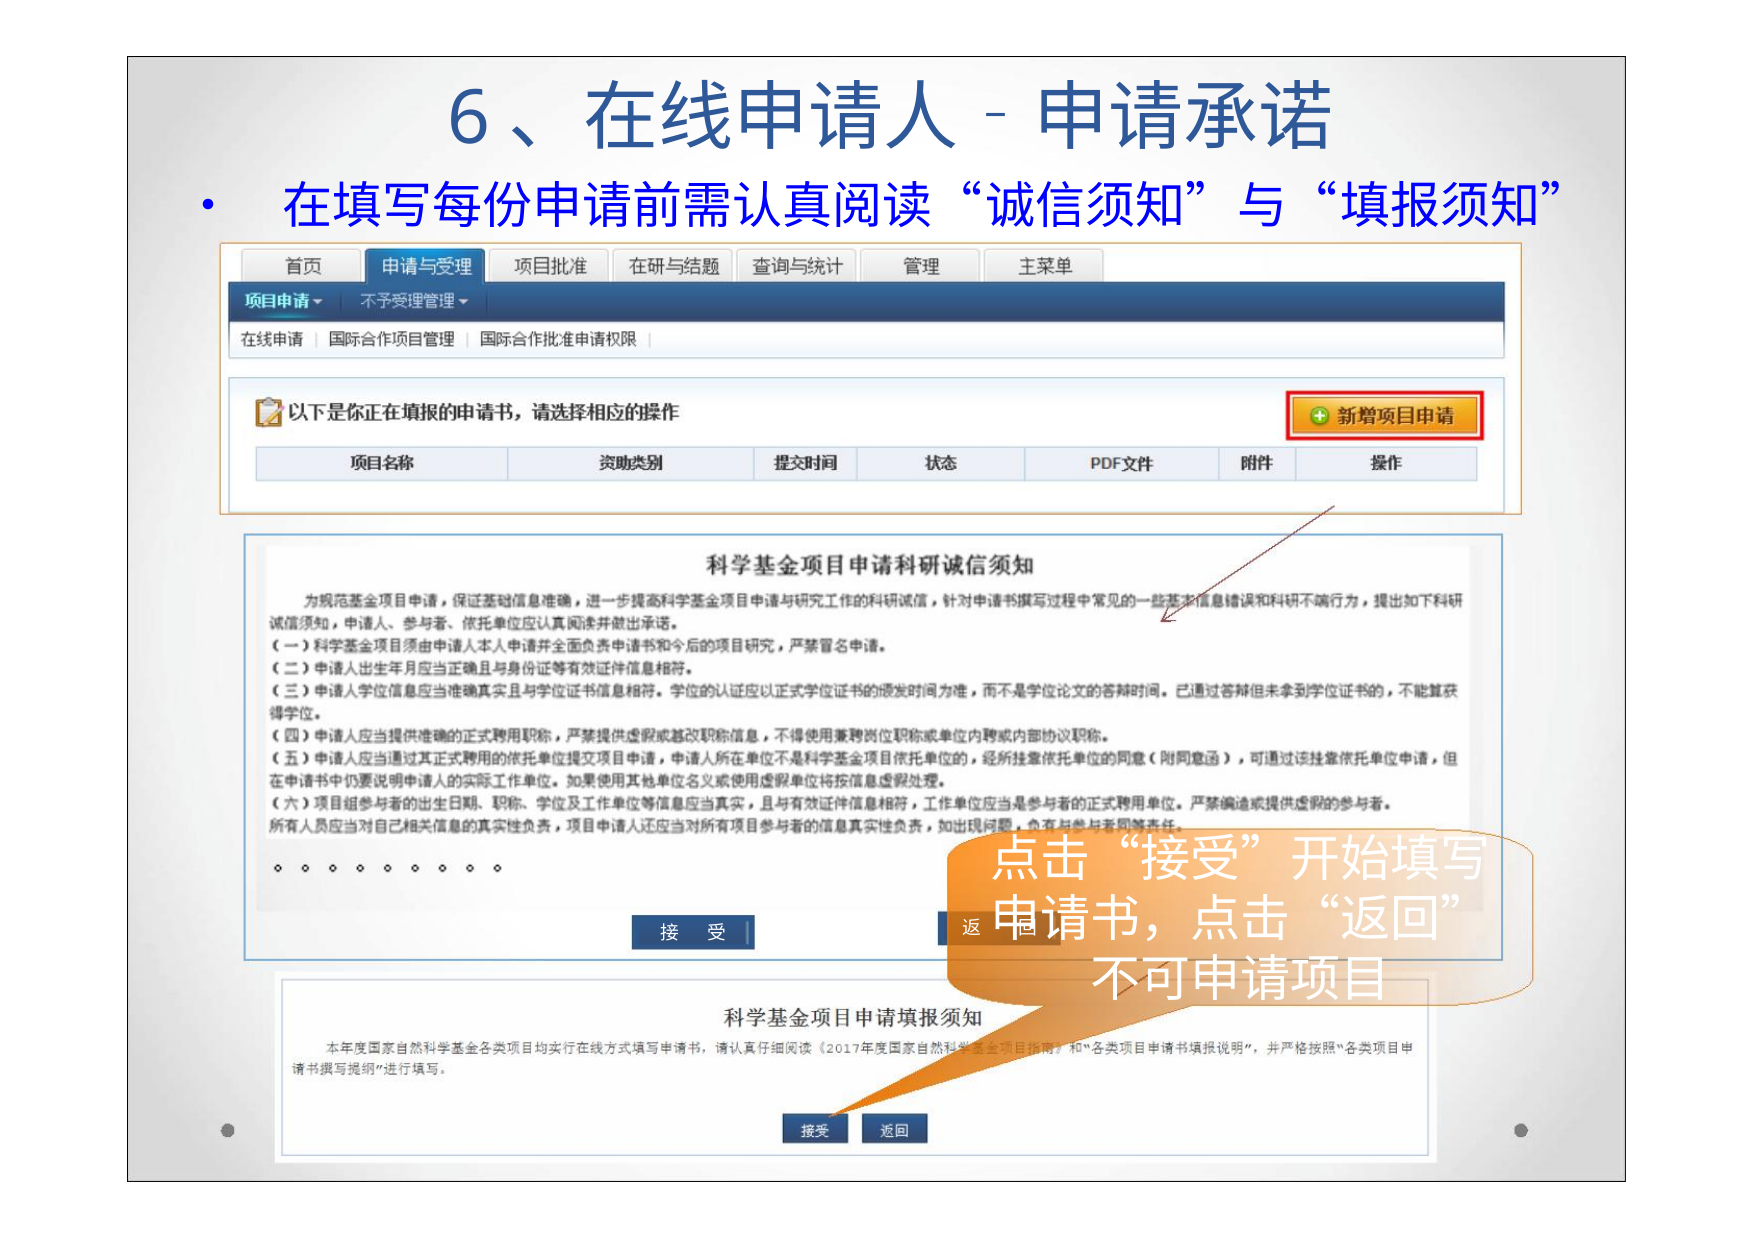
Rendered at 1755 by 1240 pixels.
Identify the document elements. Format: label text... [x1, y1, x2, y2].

text_box 回 [1018, 919, 1066, 939]
text_box 返 [962, 919, 1010, 939]
text_box 不可申请项目 [1090, 950, 1466, 1007]
text_box 受 [707, 924, 755, 944]
text_box [127, 56, 1627, 1182]
text_box 6、在线申请人‐申请承诺 • 在填写每份申请前需认真阅读“诚信须知”与“填报须知” [183, 56, 1624, 234]
text_box 点击“接受”开始填写 申请书，点击“返回” [990, 830, 1566, 947]
text_box 接 [660, 924, 707, 944]
